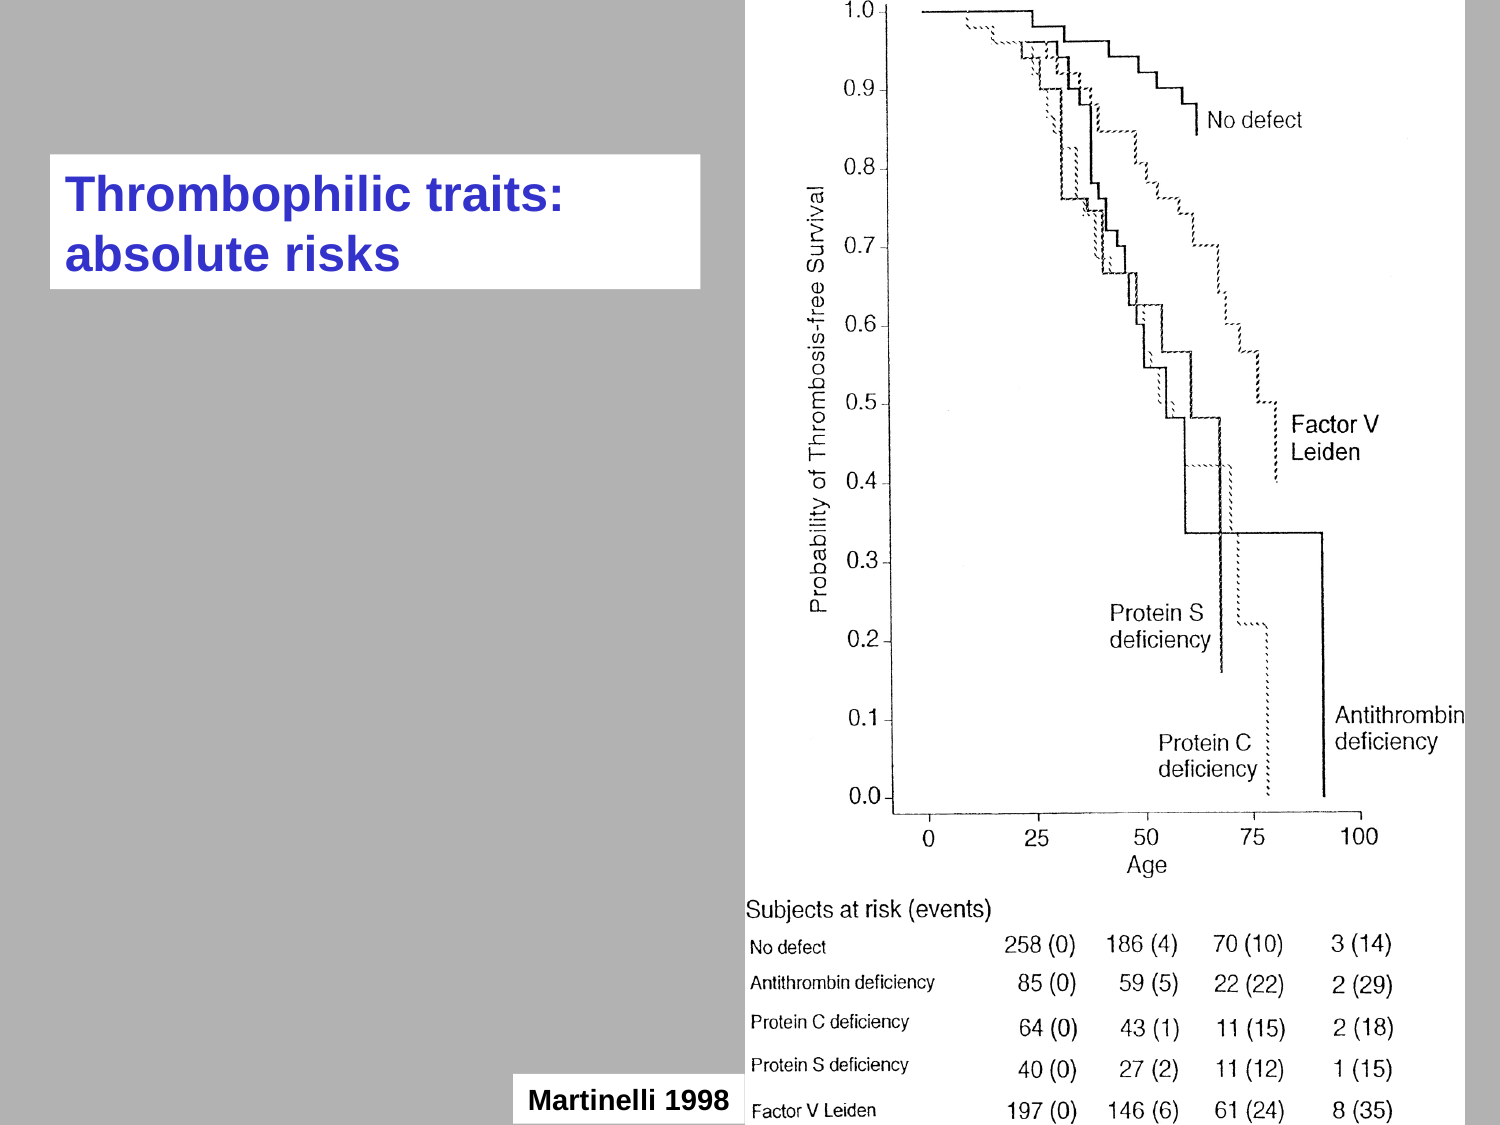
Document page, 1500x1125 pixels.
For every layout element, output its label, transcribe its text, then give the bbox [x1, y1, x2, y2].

picture [745, 0, 1465, 1125]
text_box Thrombophilic traits: absolute risks [50, 154, 701, 290]
text_box Martinelli 1998 [513, 1073, 740, 1124]
